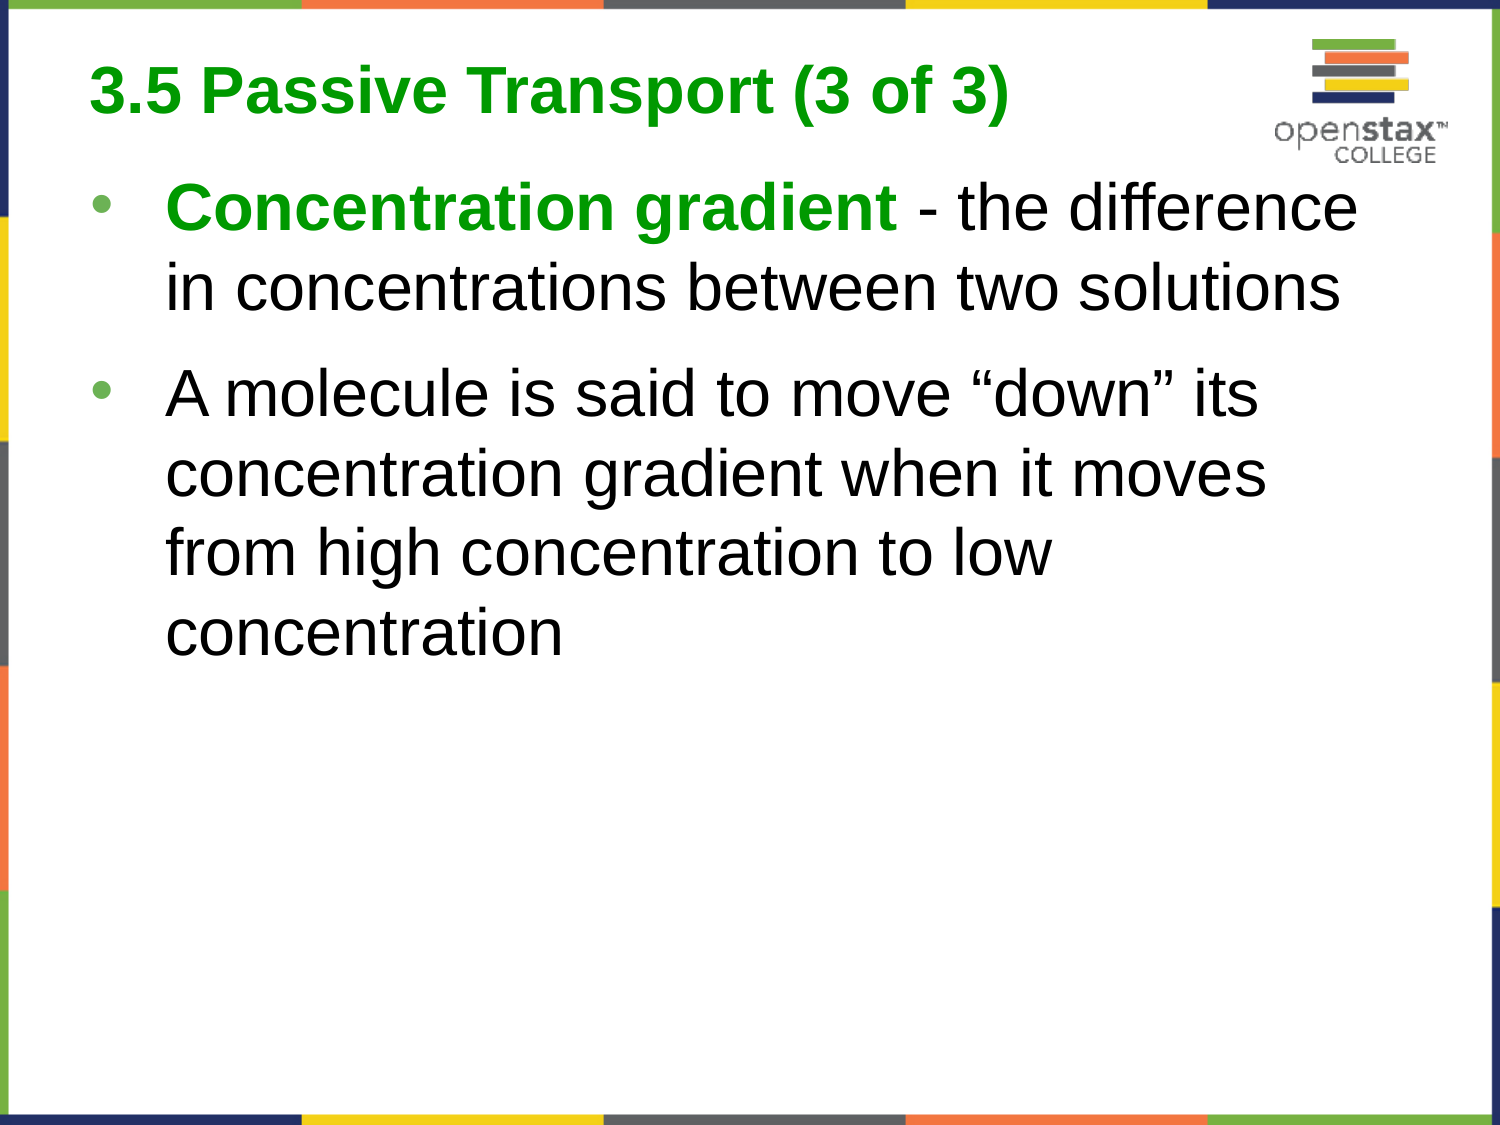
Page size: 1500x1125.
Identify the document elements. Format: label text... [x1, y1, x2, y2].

picture [0, 0, 1500, 1125]
list Concentration gradient - the difference in concentrations between two solutions A molecule is said to move “down” its concentration gradient when it moves from high concentration to low concentration [75, 156, 1398, 1110]
text_box 3.5 Passive Transport (3 of 3) [74, 39, 1233, 135]
